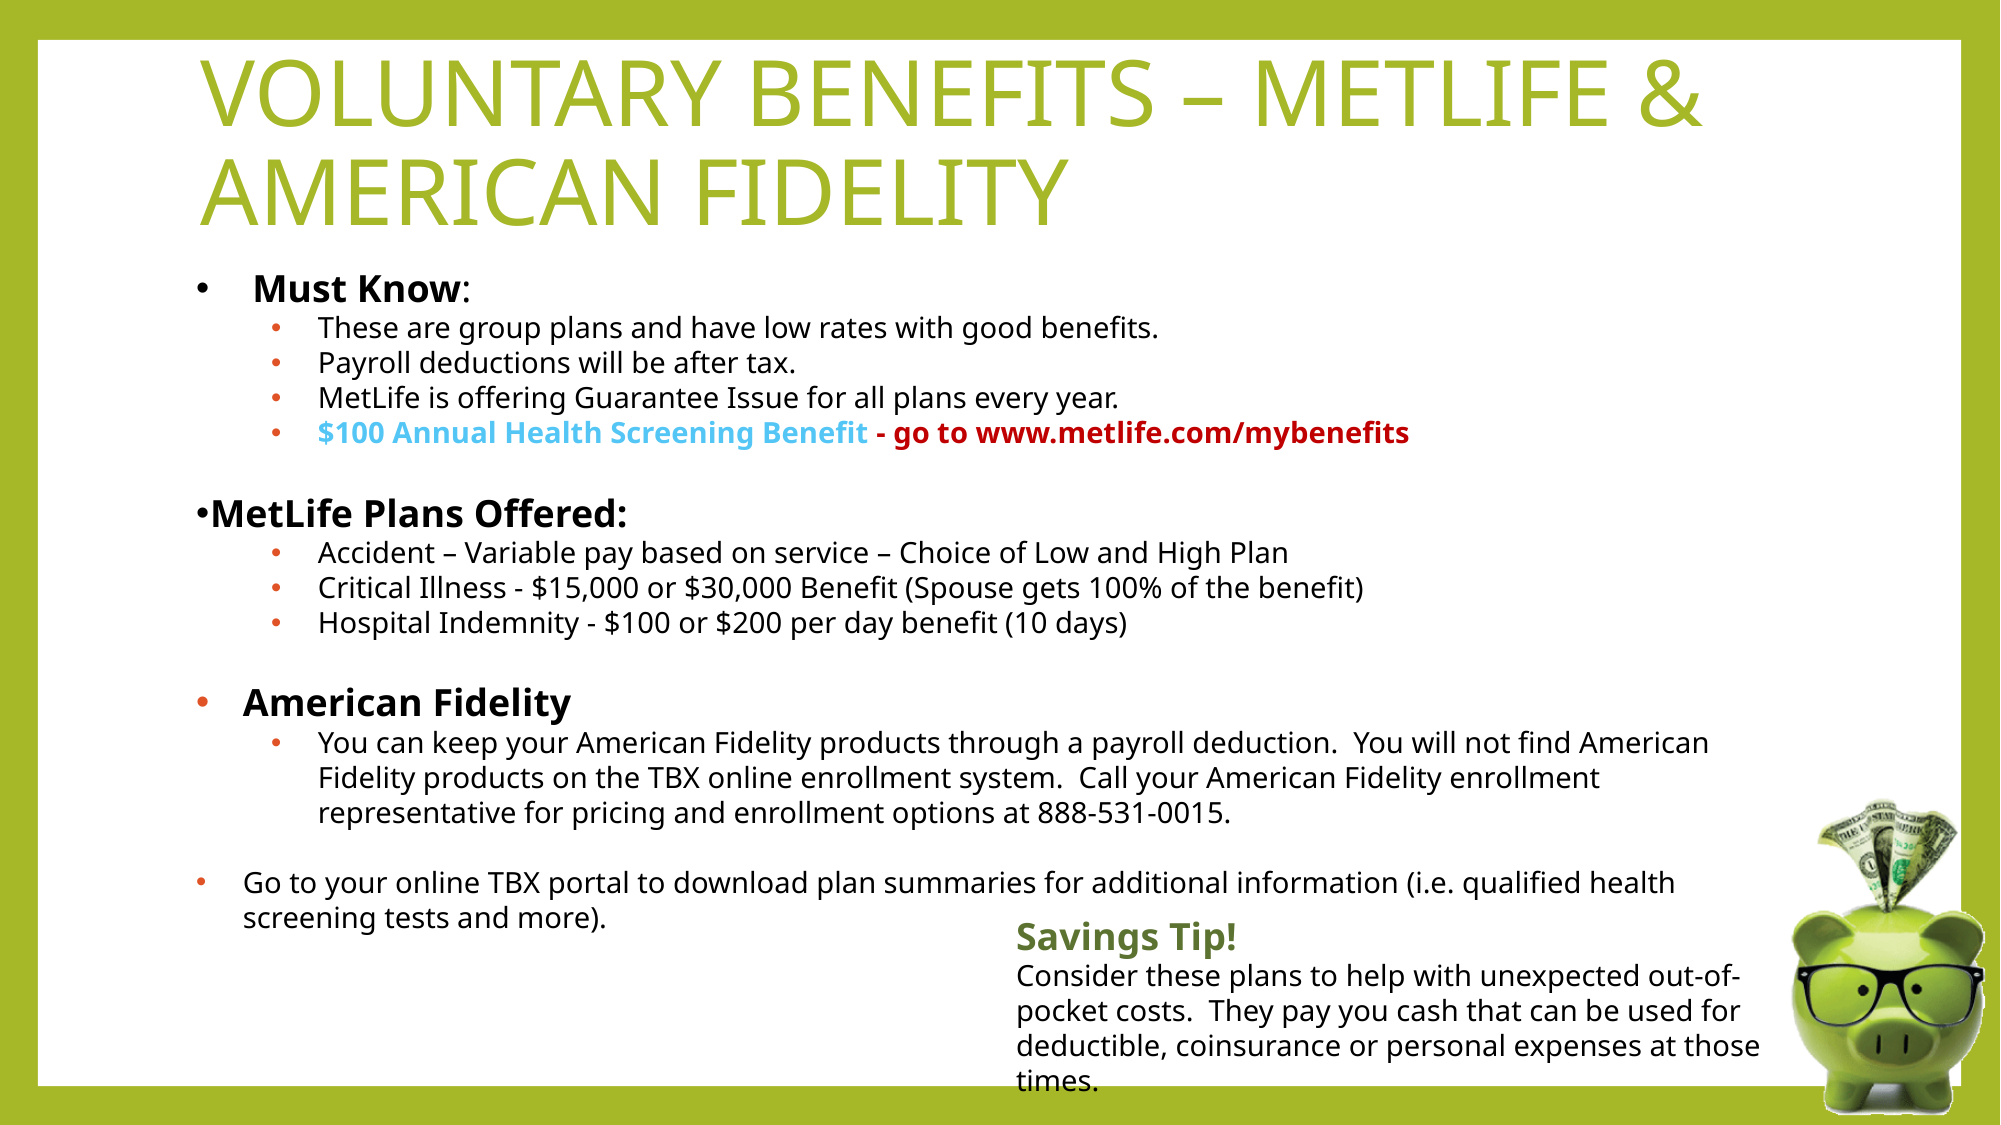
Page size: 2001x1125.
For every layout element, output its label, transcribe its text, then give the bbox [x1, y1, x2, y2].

text_box Must Know: These are group plans and have low rates with good benefits. Payroll deductions will be after tax. MetLife is offering Guarantee Issue for all plans every year. $100 Annual Health Screening Benefit - go to www.metlife.com/mybenefits MetLife Plans Offered: Accident – Variable pay based on service – Choice of Low and High Plan Critical Illness - $15,000 or $30,000 Benefit (Spouse gets 100% of the benefit) Hospital Indemnity - $100 or $200 per day benefit (10 days) American Fidelity You can keep your American Fidelity products through a payroll deduction. You will not find American Fidelity products on the TBX online enrollment system. Call your American Fidelity enrollment representative for pricing and enrollment options at 888-531-0015. Go to your online TBX portal to download plan summaries for additional information (i.e. qualified health screening tests and more). [181, 257, 1819, 977]
title VOLUNTARY BENEFITS – METLIFE & AMERICAN FIDELITY [185, 35, 1806, 257]
picture [1782, 786, 1995, 1125]
text_box Savings Tip! Consider these plans to help with unexpected out-of-pocket costs. They pay you cash that can be used for deductible, coinsurance or personal expenses at those times. [1001, 905, 1776, 1105]
